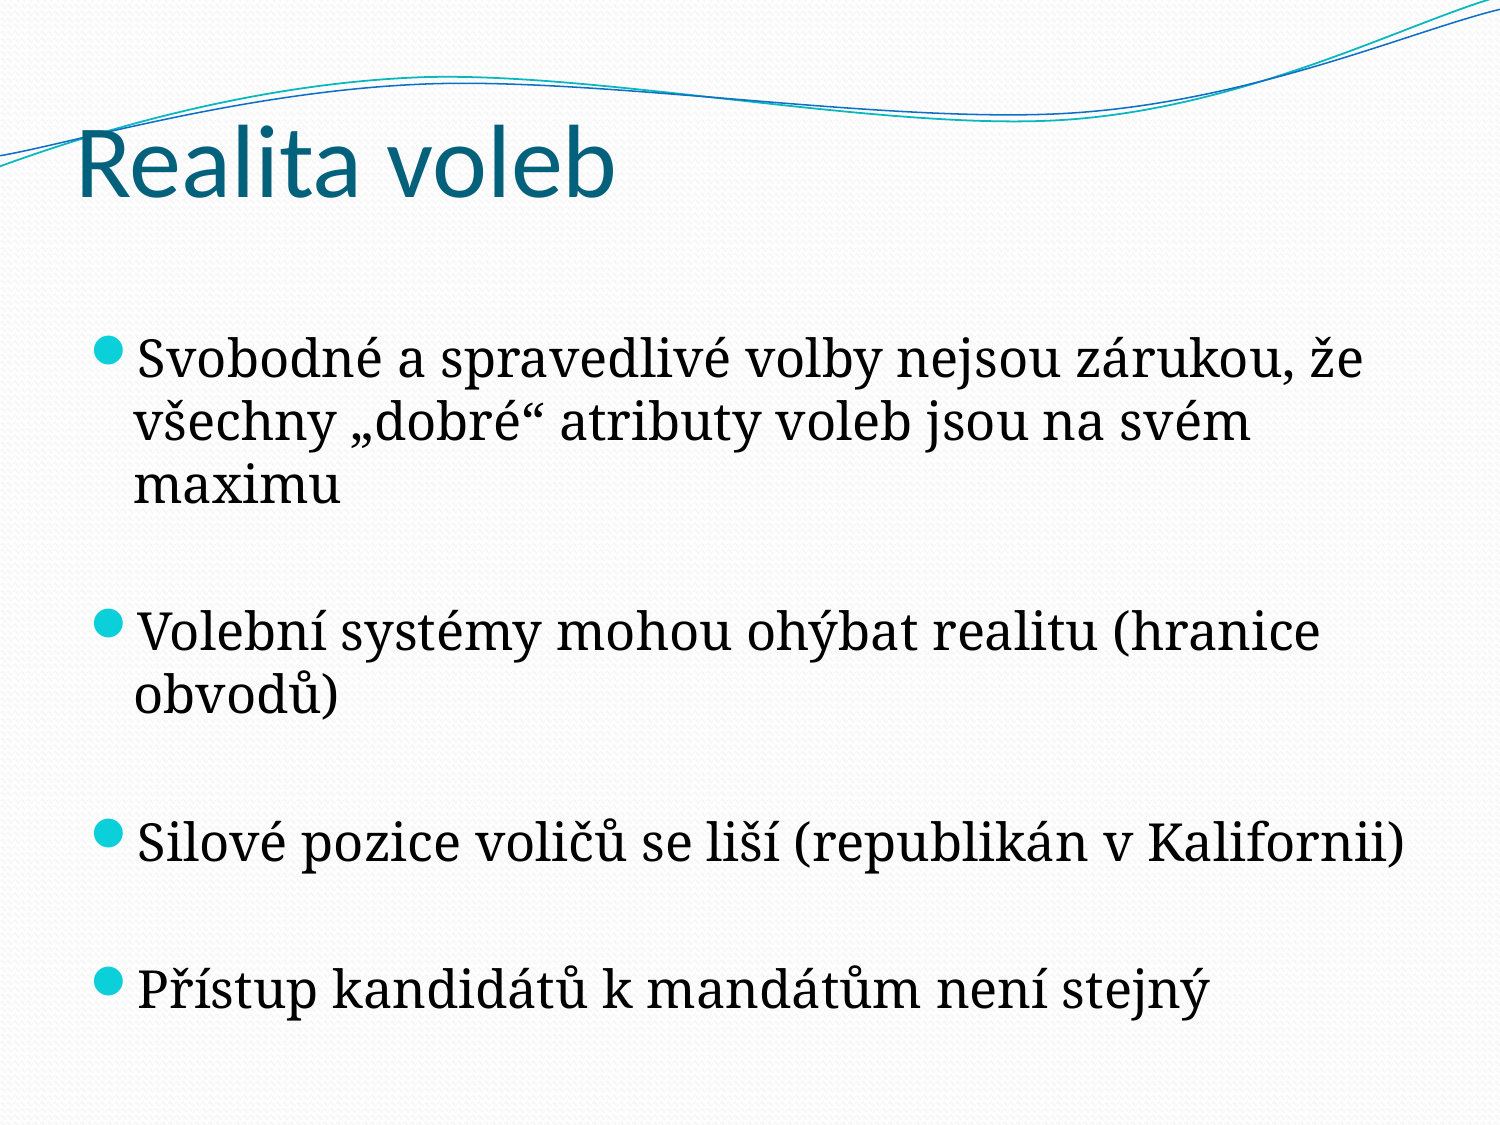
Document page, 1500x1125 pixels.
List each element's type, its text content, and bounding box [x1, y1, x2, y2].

list Svobodné a spravedlivé volby nejsou zárukou, že všechny „dobré“ atributy voleb jsou na svém maximu Volební systémy mohou ohýbat realitu (hranice obvodů) Silové pozice voličů se liší (republikán v Kalifornii) Přístup kandidátů k mandátům není stejný [75, 317, 1425, 1038]
title Realita voleb [75, 30, 1425, 219]
